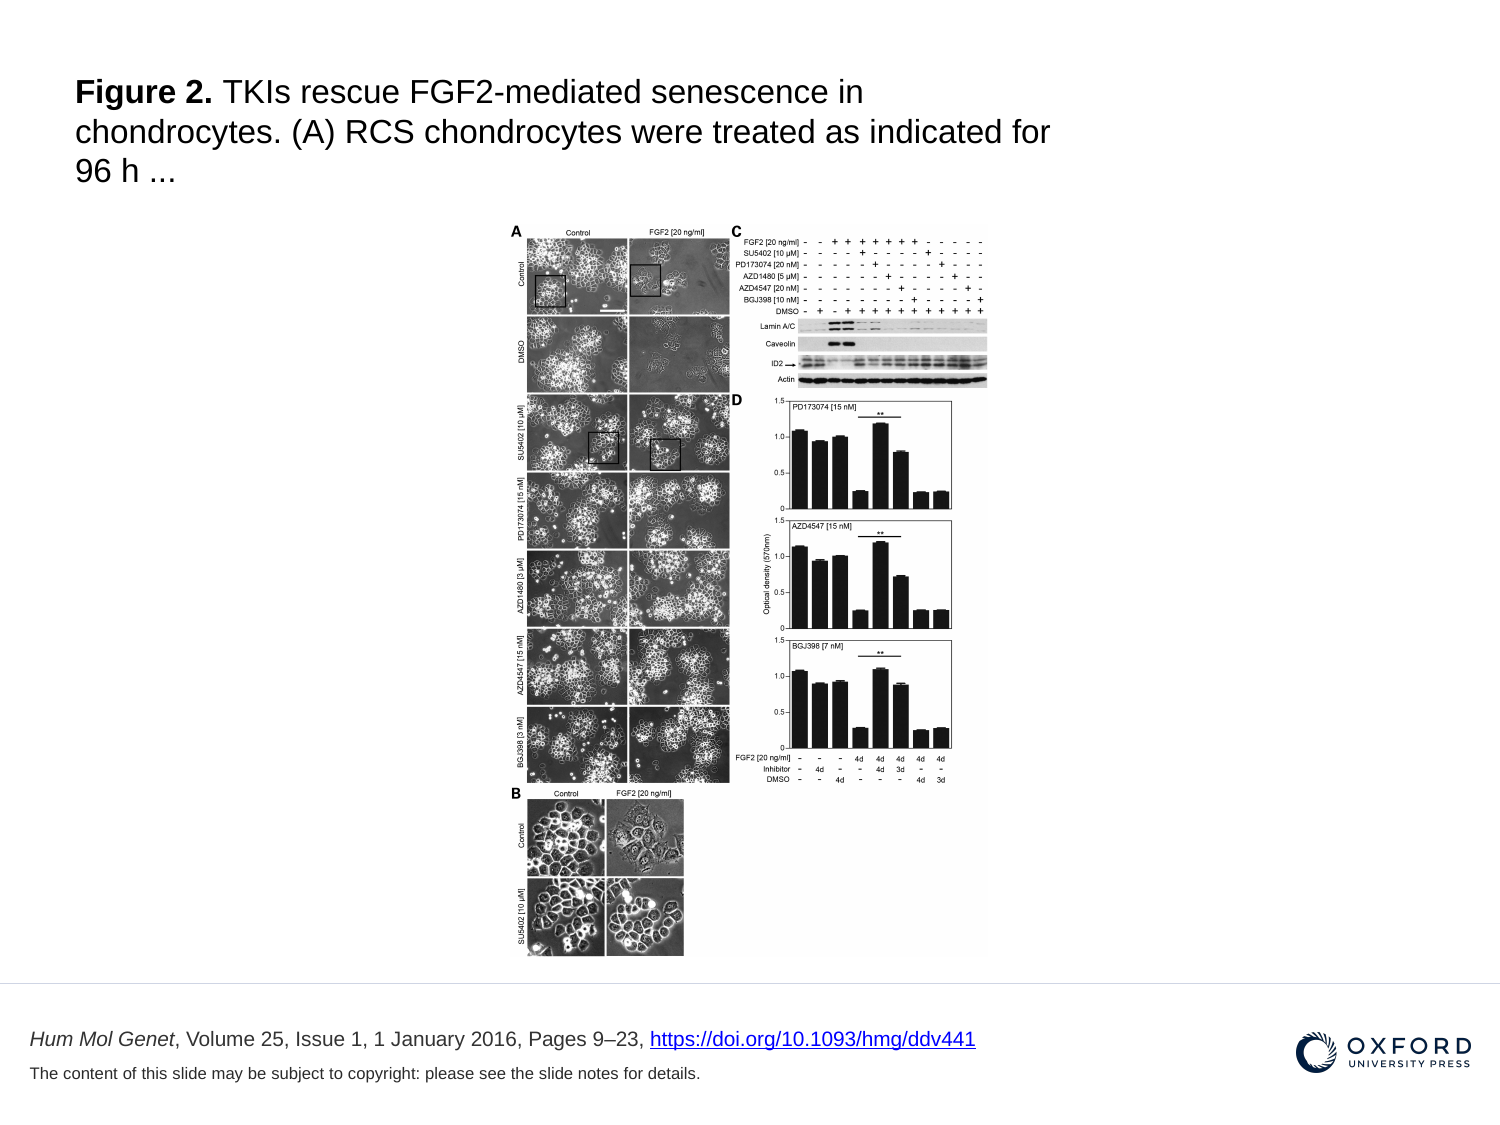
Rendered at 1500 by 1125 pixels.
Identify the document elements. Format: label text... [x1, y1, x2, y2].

title Figure 2. TKIs rescue FGF2-mediated senescence in chondrocytes. (A) RCS chondrocytes were treated as indicated for 96 h ... [75, 69, 1078, 171]
picture [510, 224, 988, 957]
footer Hum Mol Genet, Volume 25, Issue 1, 1 January 2016, Pages 9–23, https://doi.org/10.1093/hmg/ddv441 The content of this slide may be subject to copyright: please see the slide notes for details. [0, 983, 1260, 1125]
picture [1296, 1032, 1471, 1073]
